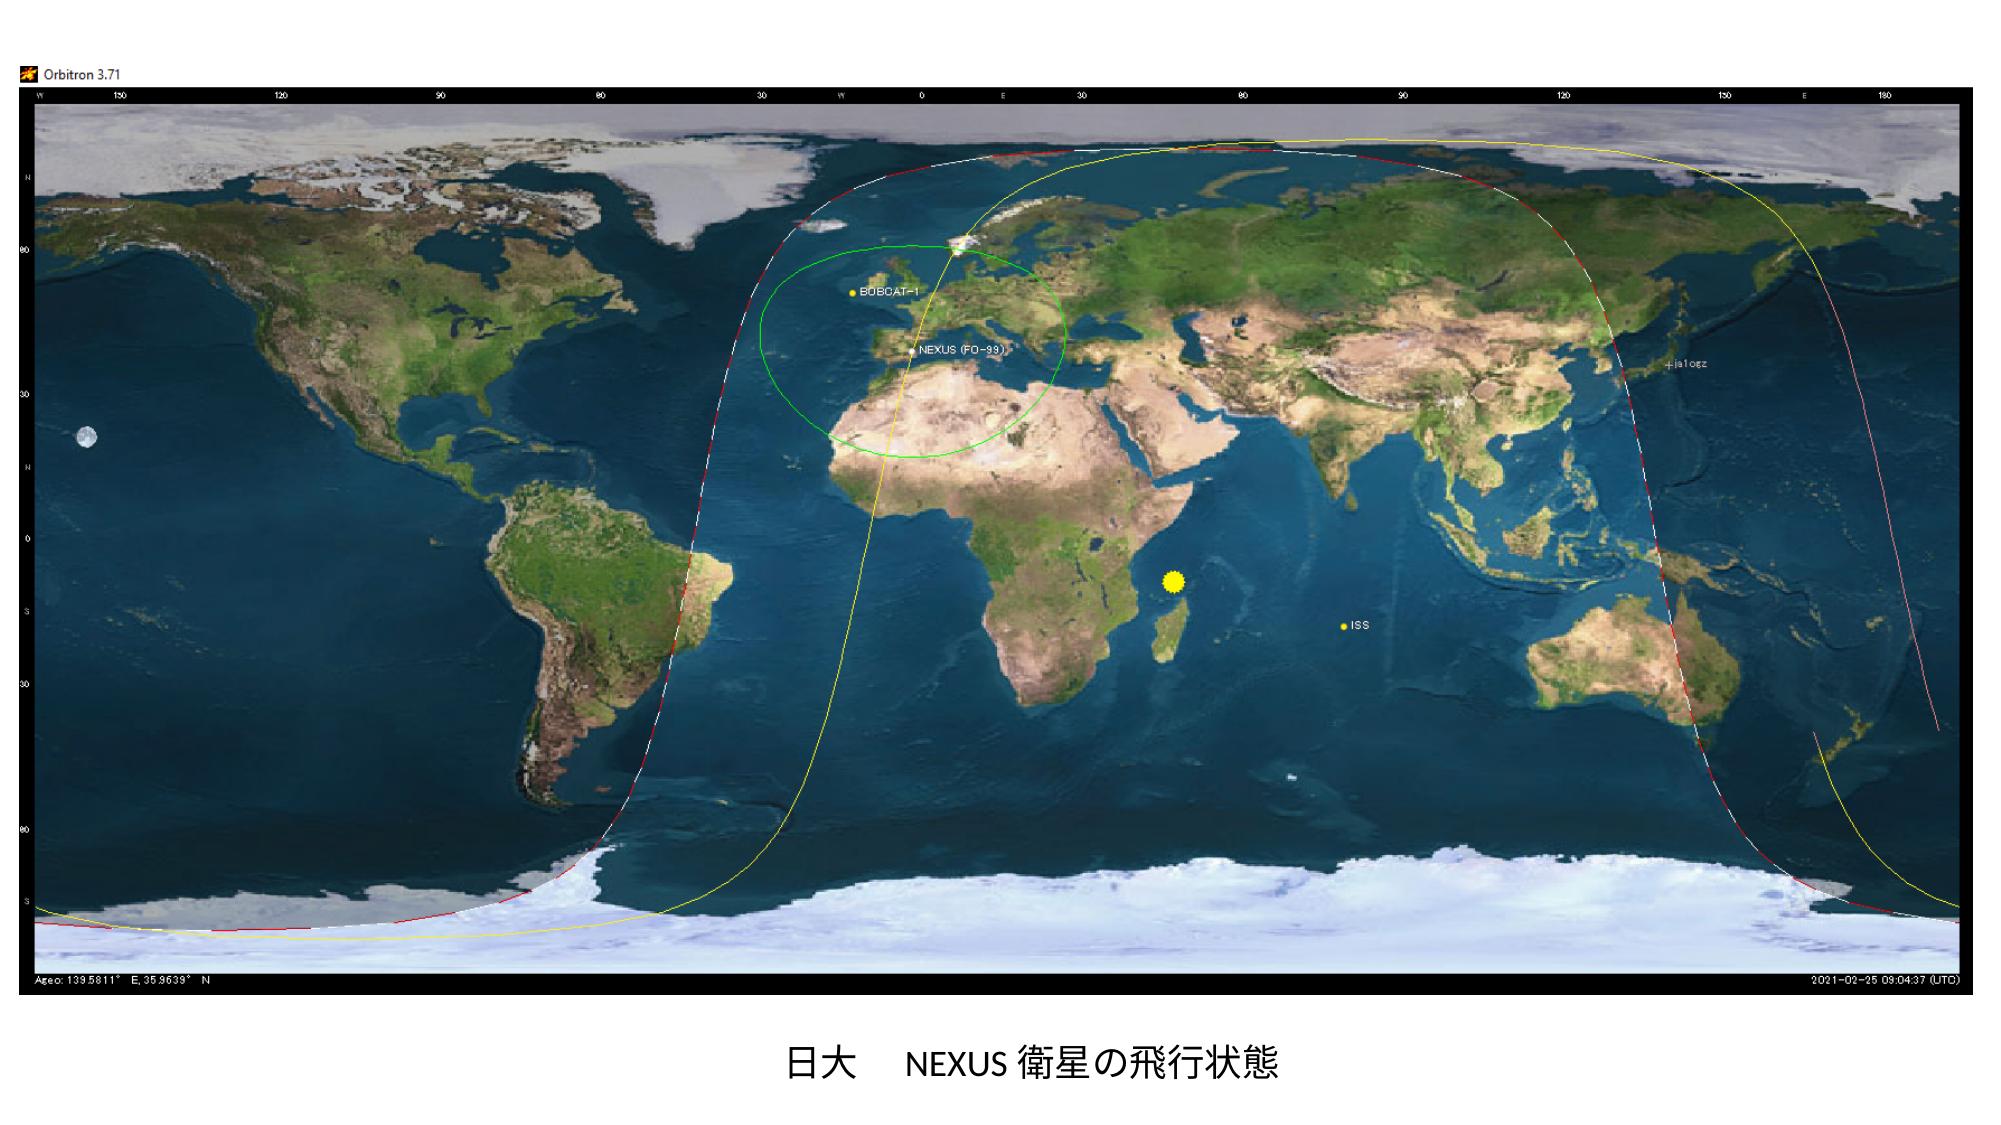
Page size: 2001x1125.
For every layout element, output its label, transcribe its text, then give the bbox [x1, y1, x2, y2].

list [19, 66, 1973, 995]
text_box 日大 NEXUS衛星の飛行状態 [768, 1031, 1654, 1092]
